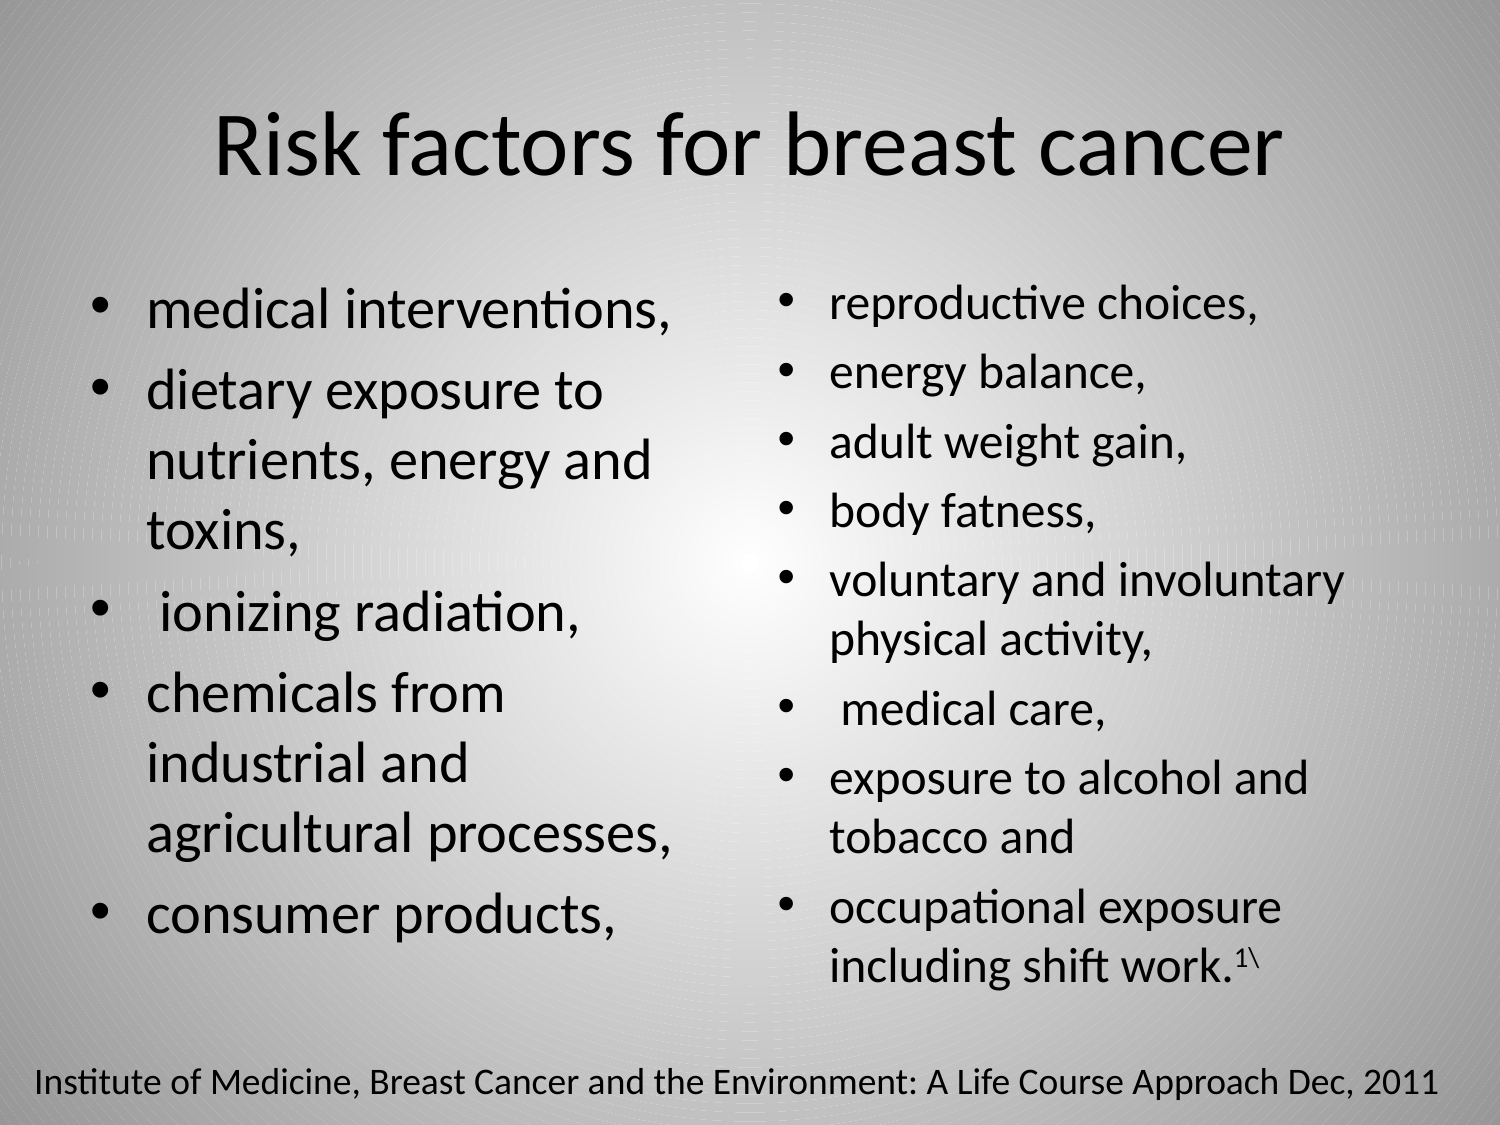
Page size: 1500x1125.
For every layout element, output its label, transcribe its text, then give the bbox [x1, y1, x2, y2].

title Risk factors for breast cancer [75, 45, 1425, 233]
list medical interventions, dietary exposure to nutrients, energy and toxins, ionizing radiation, chemicals from industrial and agricultural processes, consumer products, [75, 262, 738, 1005]
text_box Institute of Medicine, Breast Cancer and the Environment: A Life Course Approach Dec, 2011 [19, 1049, 1456, 1110]
list reproductive choices, energy balance, adult weight gain, body fatness, voluntary and involuntary physical activity, medical care, exposure to alcohol and tobacco and occupational exposure including shift work.1\ [762, 262, 1425, 1005]
